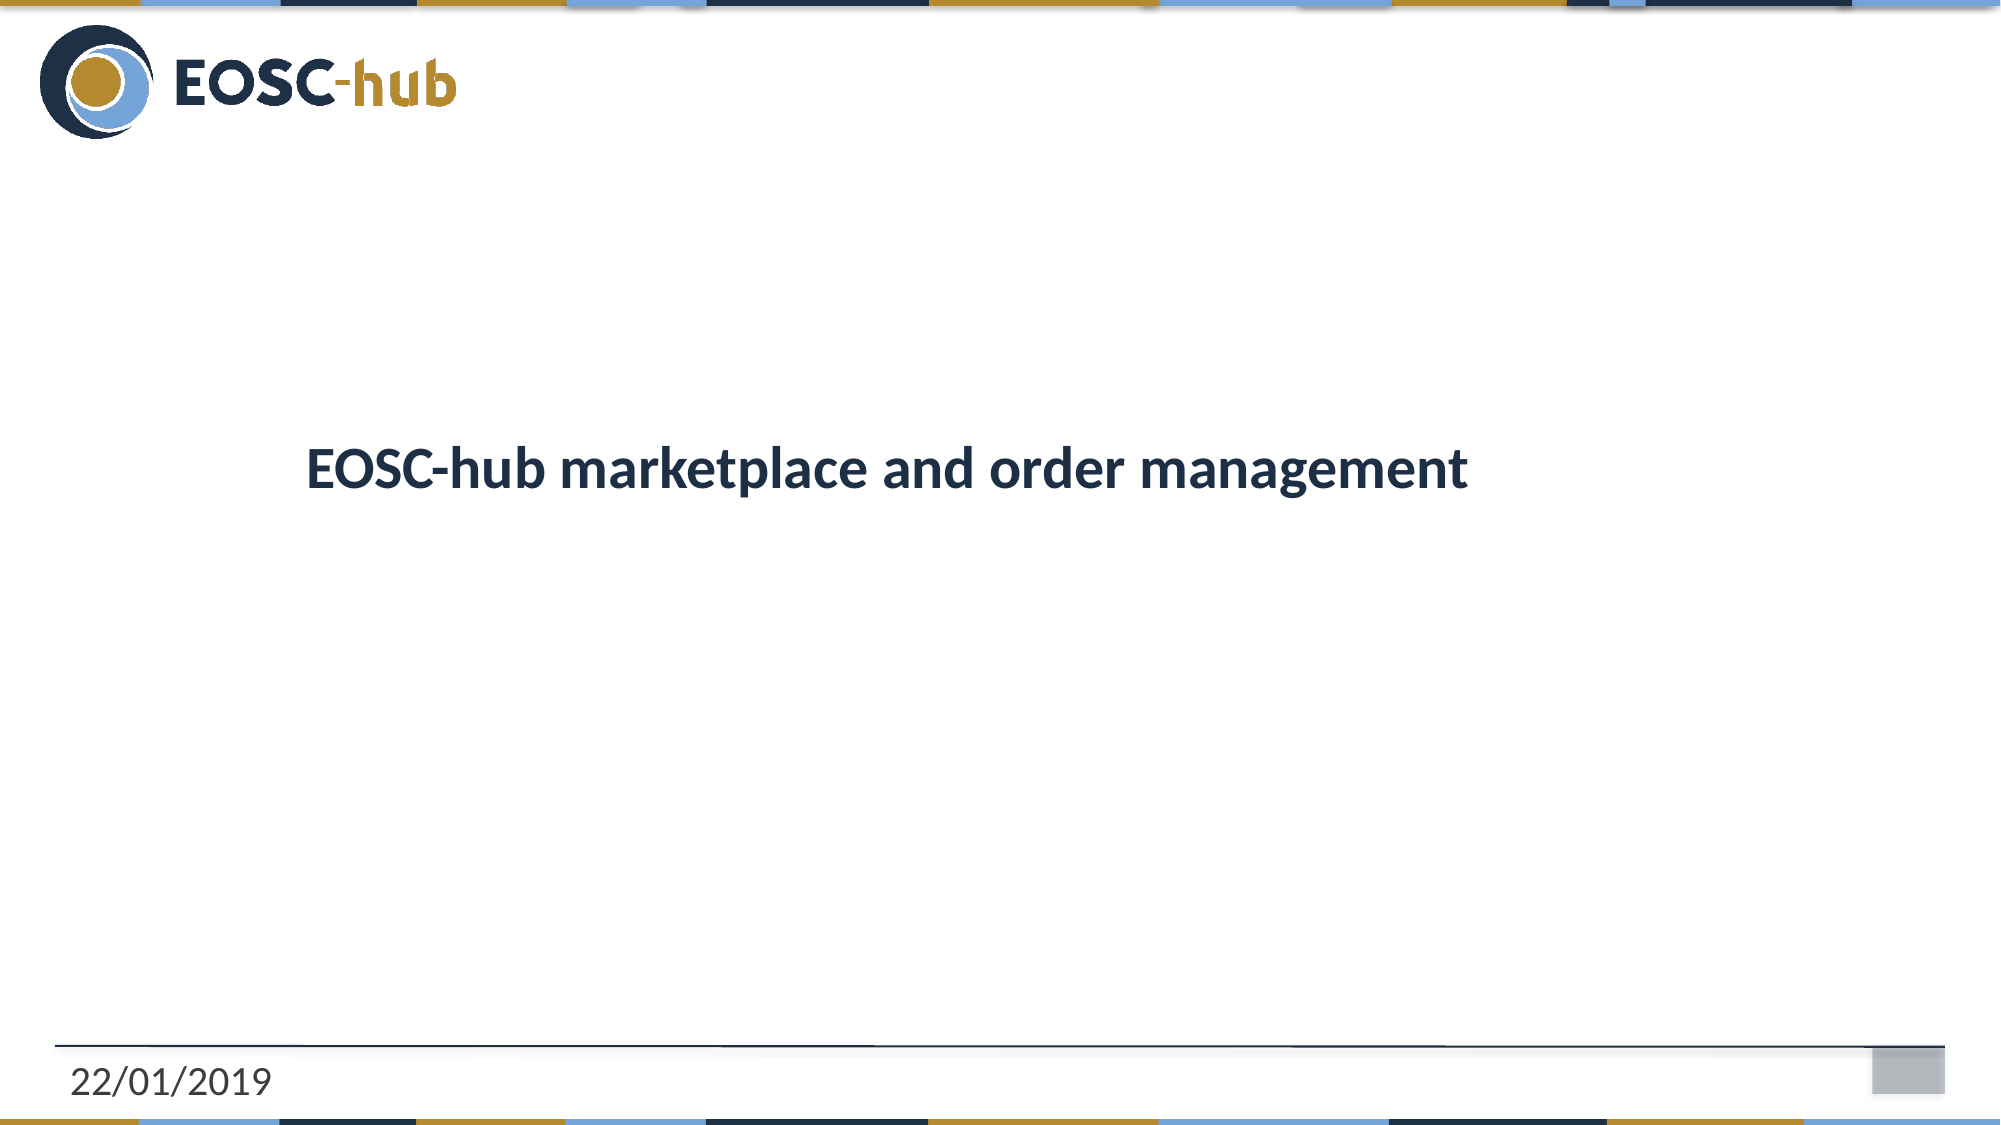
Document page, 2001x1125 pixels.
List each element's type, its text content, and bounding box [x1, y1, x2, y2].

picture [17, 19, 479, 144]
picture [0, 1119, 2000, 1125]
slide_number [55, 1046, 522, 1094]
title EOSC-hub marketplace and order management [291, 420, 1709, 509]
